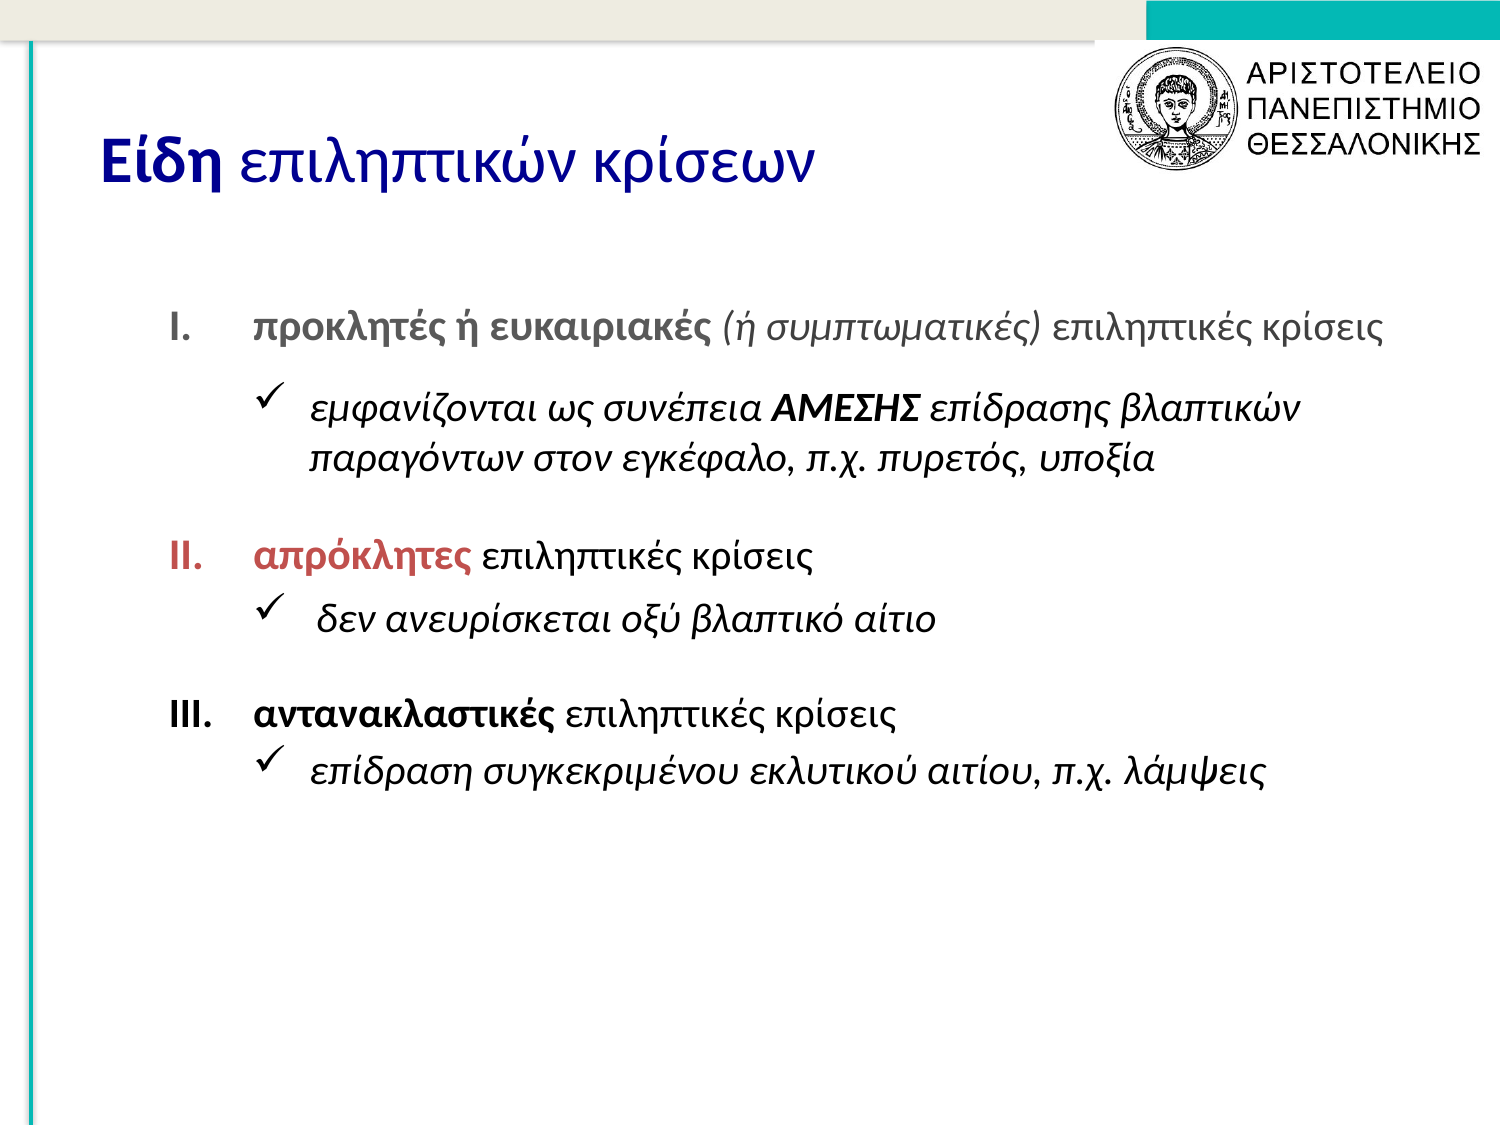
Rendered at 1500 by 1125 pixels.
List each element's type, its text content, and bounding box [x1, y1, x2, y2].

title Είδη επιληπτικών κρίσεων [85, 82, 1019, 271]
picture [1094, 40, 1500, 177]
text_box προκλητές ή ευκαιριακές (ή συμπτωματικές) επιληπτικές κρίσεις εμφανίζονται ως συνέπεια ΑΜΕΣΗΣ επίδρασης βλαπτικών παραγόντων στον εγκέφαλο, π.χ. πυρετός, υποξία απρόκλητες επιληπτικές κρίσεις δεν ανευρίσκεται οξύ βλαπτικό αίτιο αντανακλαστικές επιληπτικές κρίσεις επίδραση συγκεκριμένου εκλυτικού αιτίου, π.χ. λάμψεις [154, 289, 1453, 891]
text_box [1148, 0, 1500, 39]
text_box [0, 0, 1147, 41]
